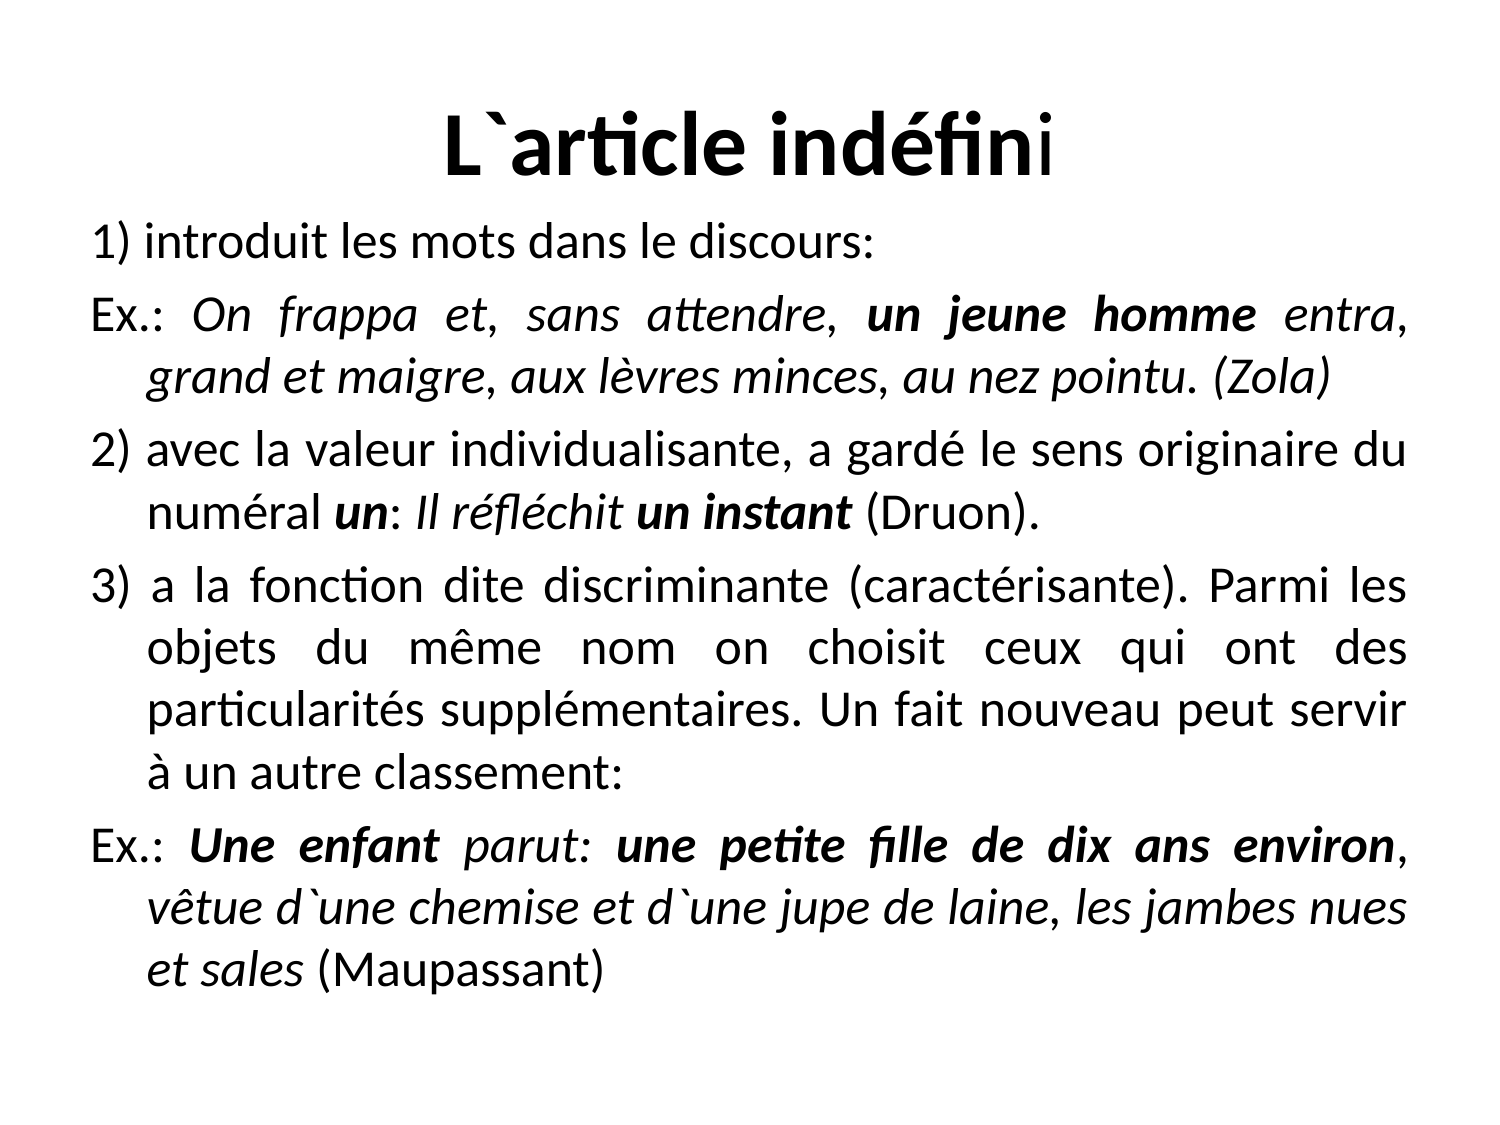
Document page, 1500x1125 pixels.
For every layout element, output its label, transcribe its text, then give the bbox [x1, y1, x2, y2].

list 1) introduit les mots dans le discours: Ex.: On frappa et, sans attendre, un jeune homme entra, grand et maigre, aux lèvres minces, au nez pointu. (Zola) 2) avec la valeur individualisante, a gardé le sens originaire du numéral un: Il réfléchit un instant (Druon). 3) a la fonction dite discriminante (caractérisante). Parmi les objets du même nom on choisit ceux qui ont des particularités supplémentaires. Un fait nouveau peut servir à un autre classement: Ex.: Une enfant parut: une petite fille de dix ans environ, vêtue d`une chemise et d`une jupe de laine, les jambes nues et sales (Maupassant) [75, 199, 1425, 1005]
title L`article indéfini [75, 45, 1425, 199]
